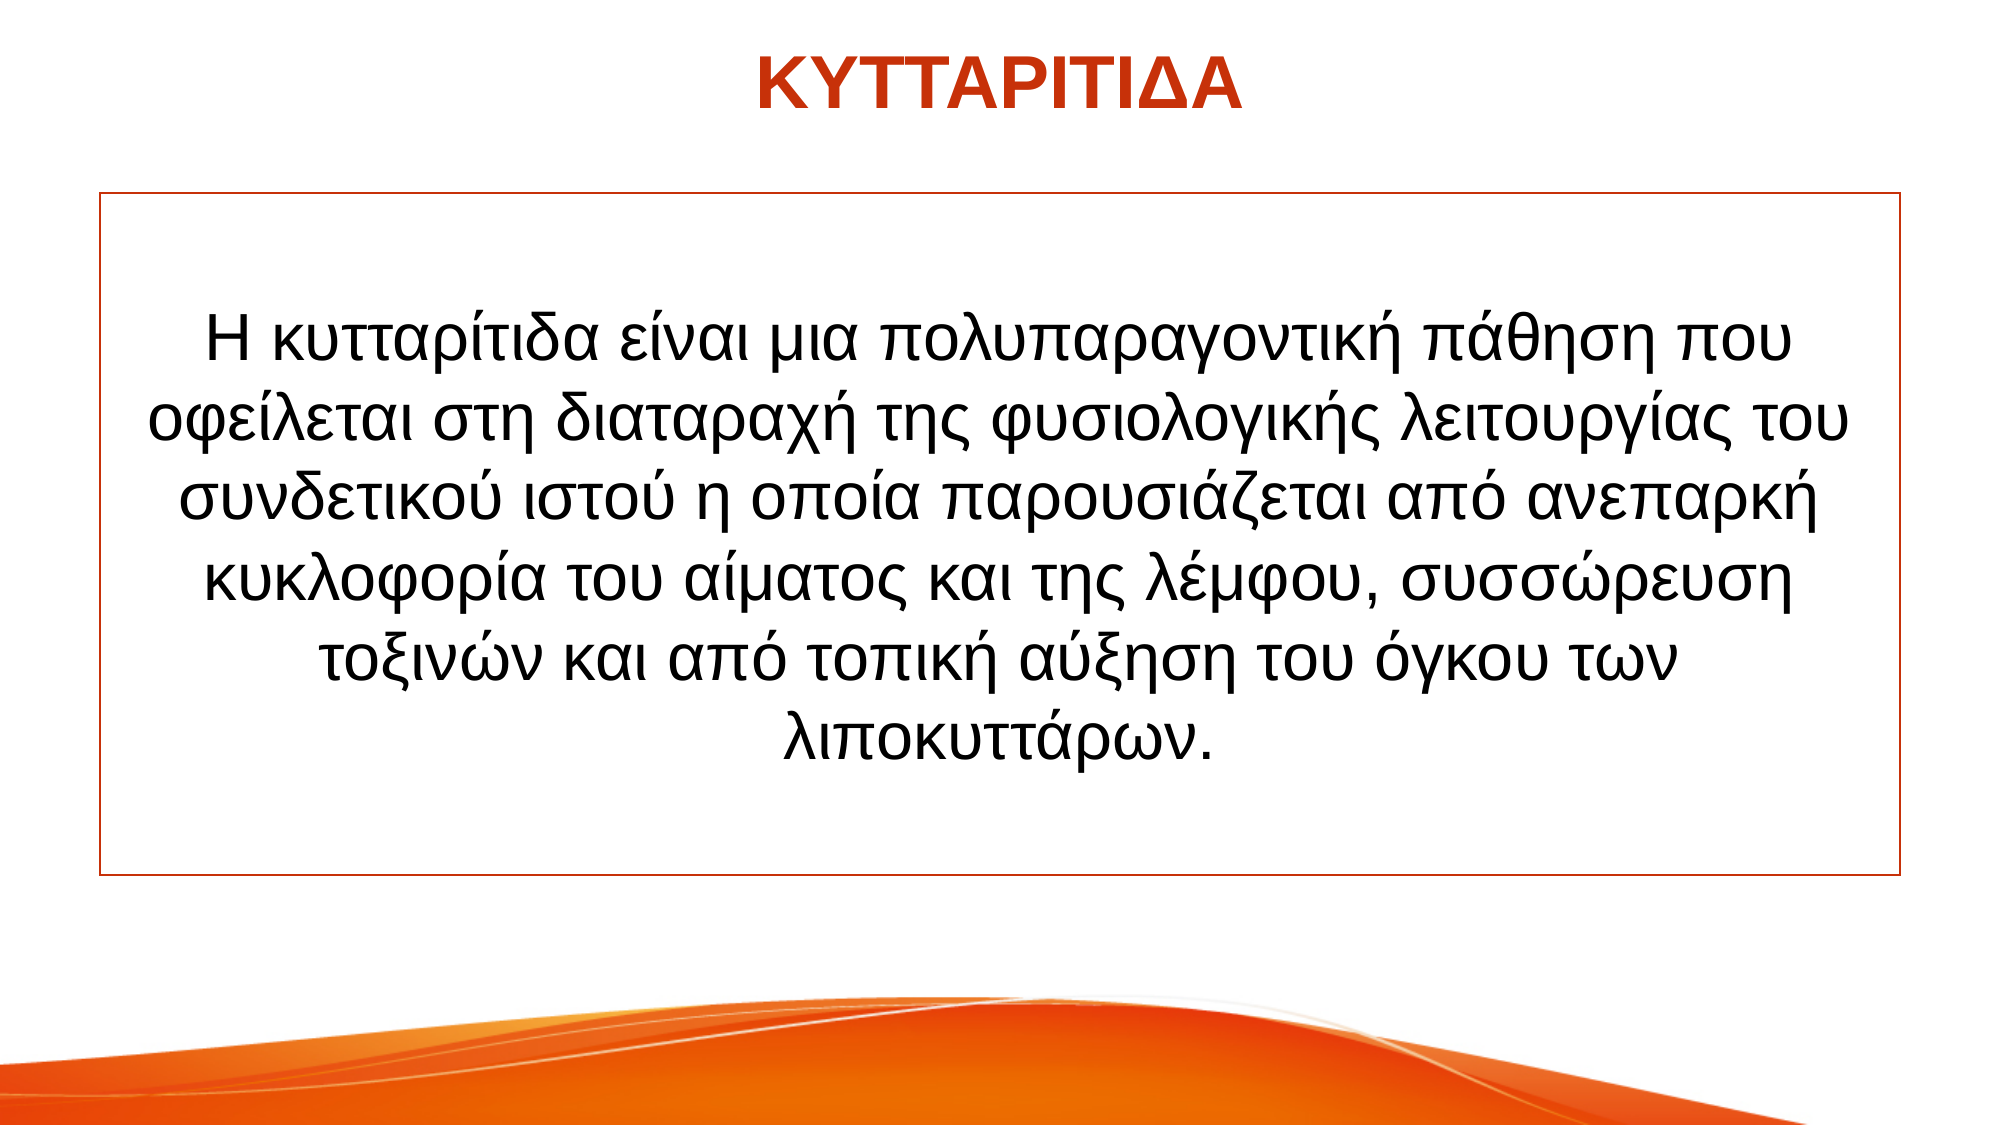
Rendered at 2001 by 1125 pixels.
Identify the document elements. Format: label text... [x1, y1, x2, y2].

list Η κυτταρίτιδα είναι μια πολυπαραγοντική πάθηση που οφείλεται στη διαταραχή της φυσιολογικής λειτουργίας του συνδετικού ιστού η οποία παρουσιάζεται από ανεπαρκή κυκλοφορία του αίματος και της λέμφου, συσσώρευση τοξινών και από τοπική αύξηση του όγκου των λιποκυττάρων. [99, 192, 1901, 876]
title ΚΥΤΤΑΡΙΤΙΔΑ [99, 30, 1901, 127]
picture [0, 0, 2000, 1125]
